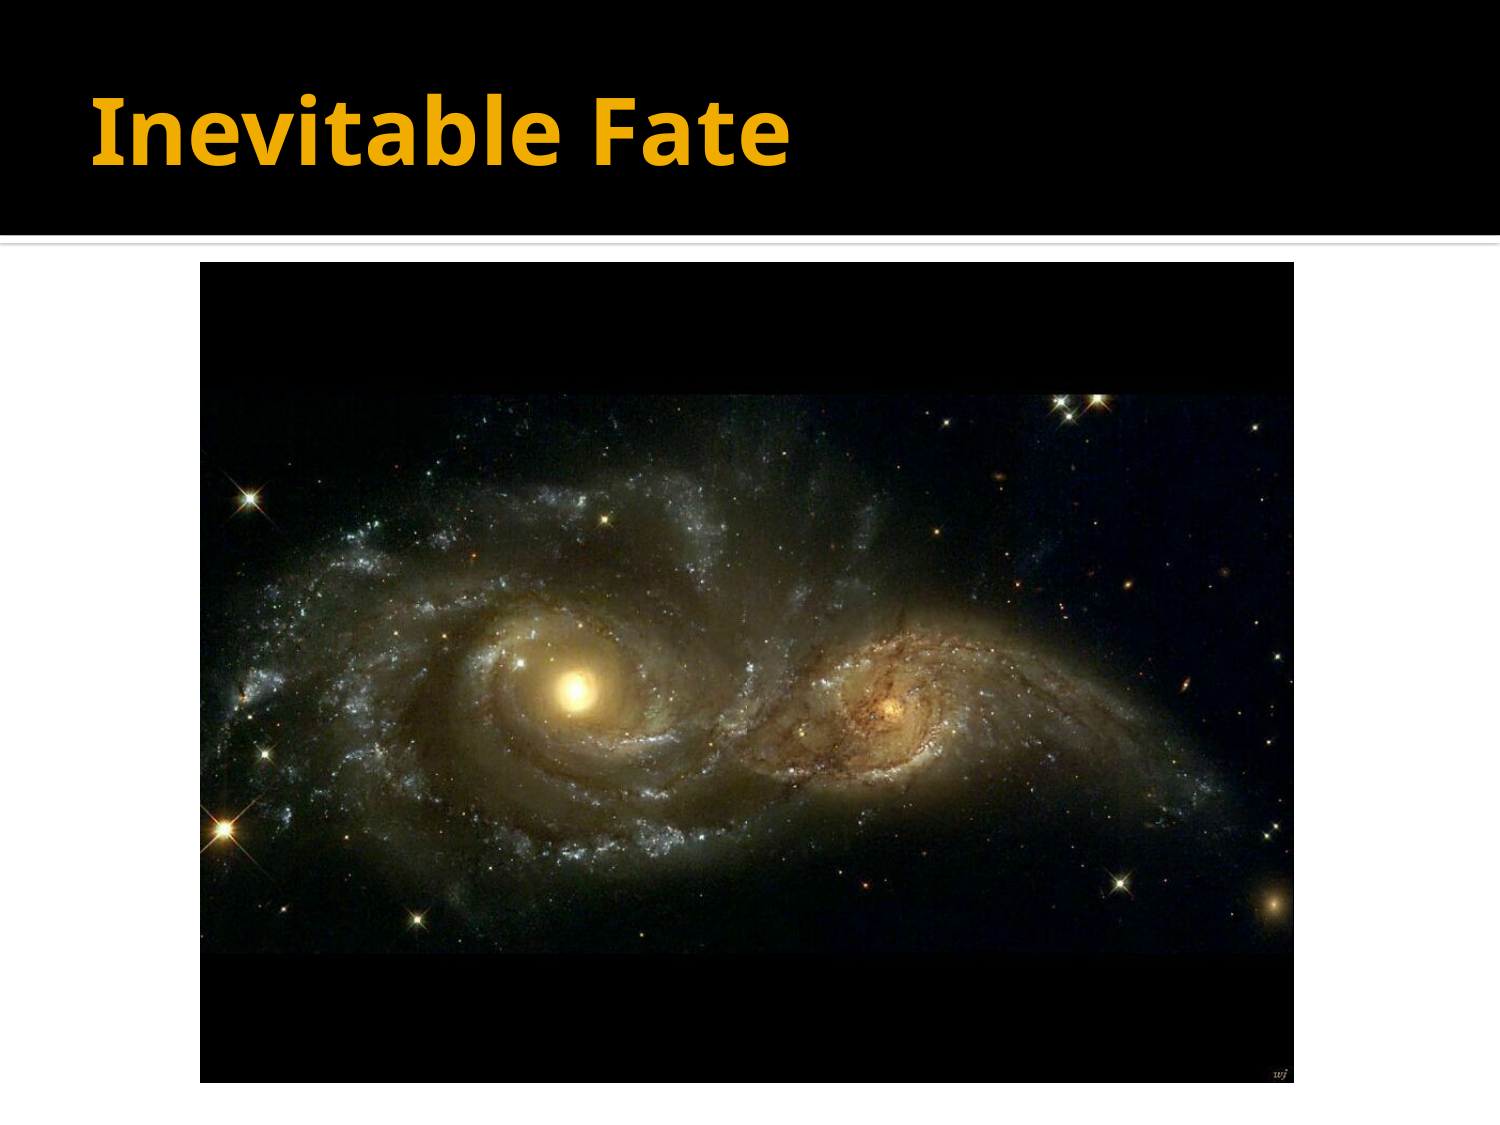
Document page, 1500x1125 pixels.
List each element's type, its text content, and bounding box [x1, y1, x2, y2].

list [199, 262, 1294, 1083]
title Inevitable Fate [75, 25, 1425, 231]
